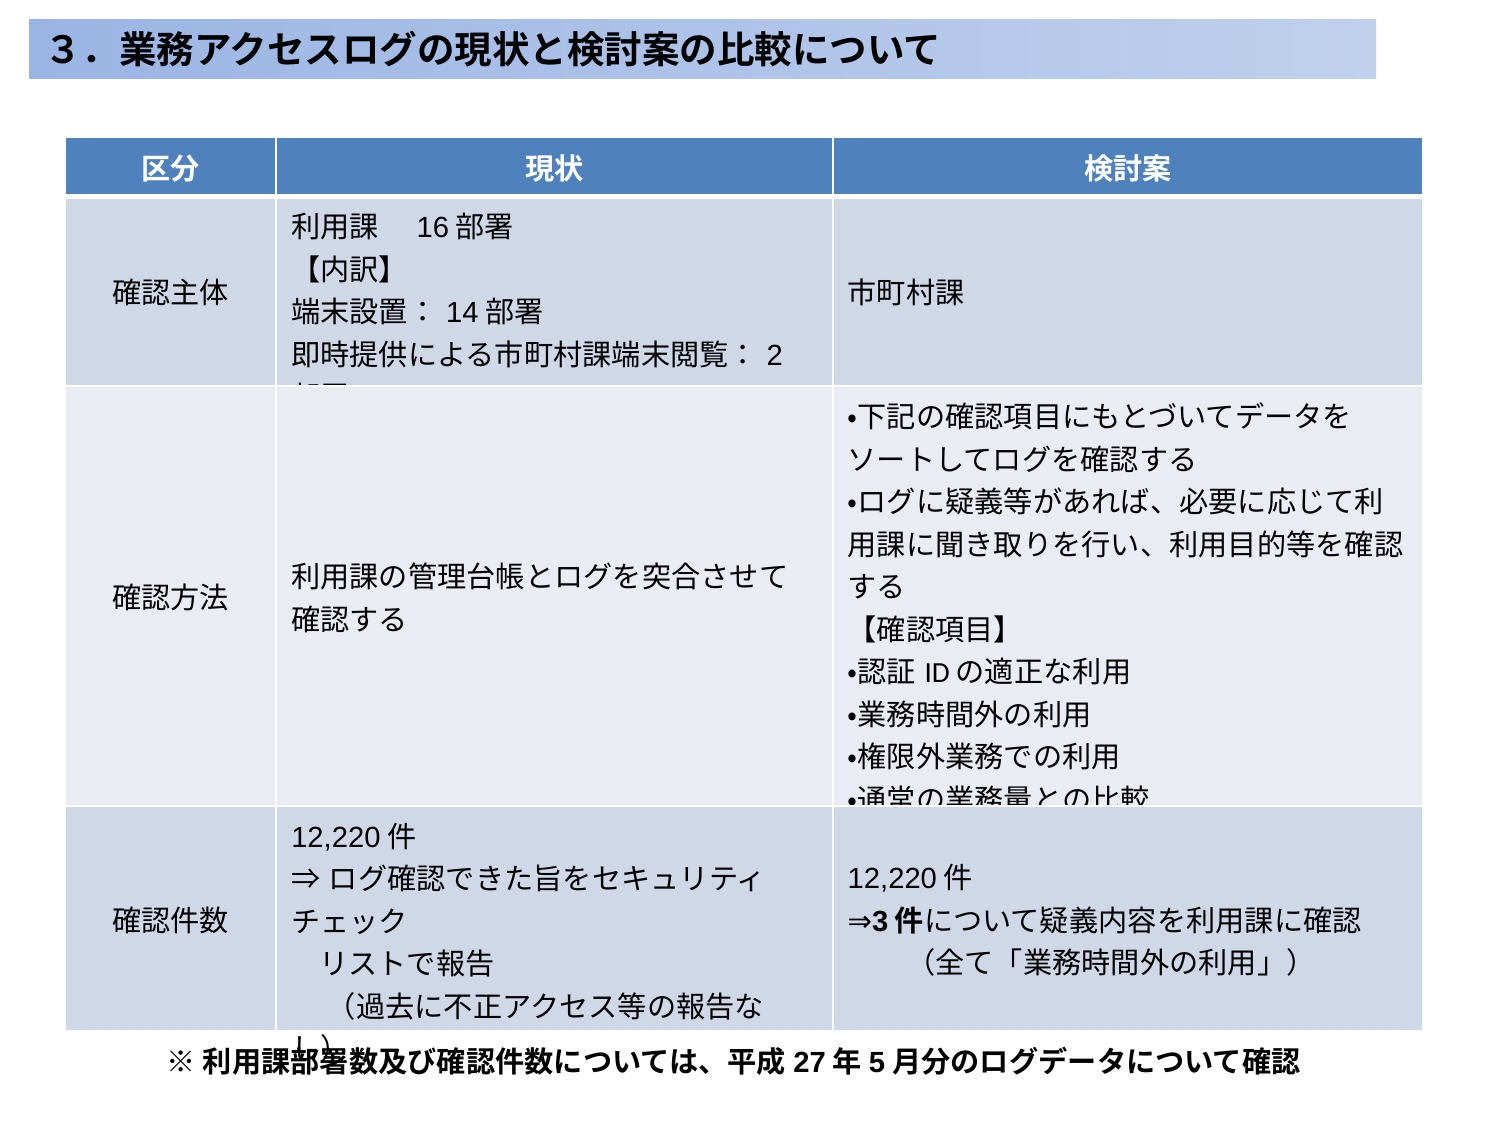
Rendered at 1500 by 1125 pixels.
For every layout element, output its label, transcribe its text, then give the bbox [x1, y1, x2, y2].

table_cell 確認主体 [66, 199, 275, 385]
table_cell 利用課の管理台帳とログを突合させて確認する [277, 387, 832, 805]
table_cell 12,220件 ⇒ログ確認できた旨をセキュリティチェック リストで報告 （過去に不正アクセス等の報告なし） [277, 807, 832, 1030]
table_header 検討案 [834, 138, 1422, 194]
table_cell 利用課 16部署 【内訳】 端末設置：14部署 即時提供による市町村課端末閲覧：2部署 [277, 199, 832, 385]
table_header 区分 [66, 138, 275, 194]
table_cell 12,220件 ⇒3件について疑義内容を利用課に確認 （全て「業務時間外の利用」） [834, 807, 1422, 1030]
table_cell 確認方法 [66, 387, 275, 805]
table_cell 市町村課 [834, 199, 1422, 385]
table_cell ・下記の確認項目にもとづいてデータをソートしてログを確認する ・ログに疑義等があれば、必要に応じて利用課に聞き取りを行い、利用目的等を確認する 【確認項目】 ・認証IDの適正な利用 ・業務時間外の利用 ・権限外業務での利用 ・通常の業務量との比較 ・詳細な検索条件の設定 [834, 387, 1422, 805]
table_cell 確認件数 [66, 807, 275, 1030]
table_header 現状 [277, 138, 832, 194]
text_box ※利用課部署数及び確認件数については、平成27年5月分のログデータについて確認 [150, 1031, 1397, 1096]
text_box ３．業務アクセスログの現状と検討案の比較について [29, 19, 1377, 79]
